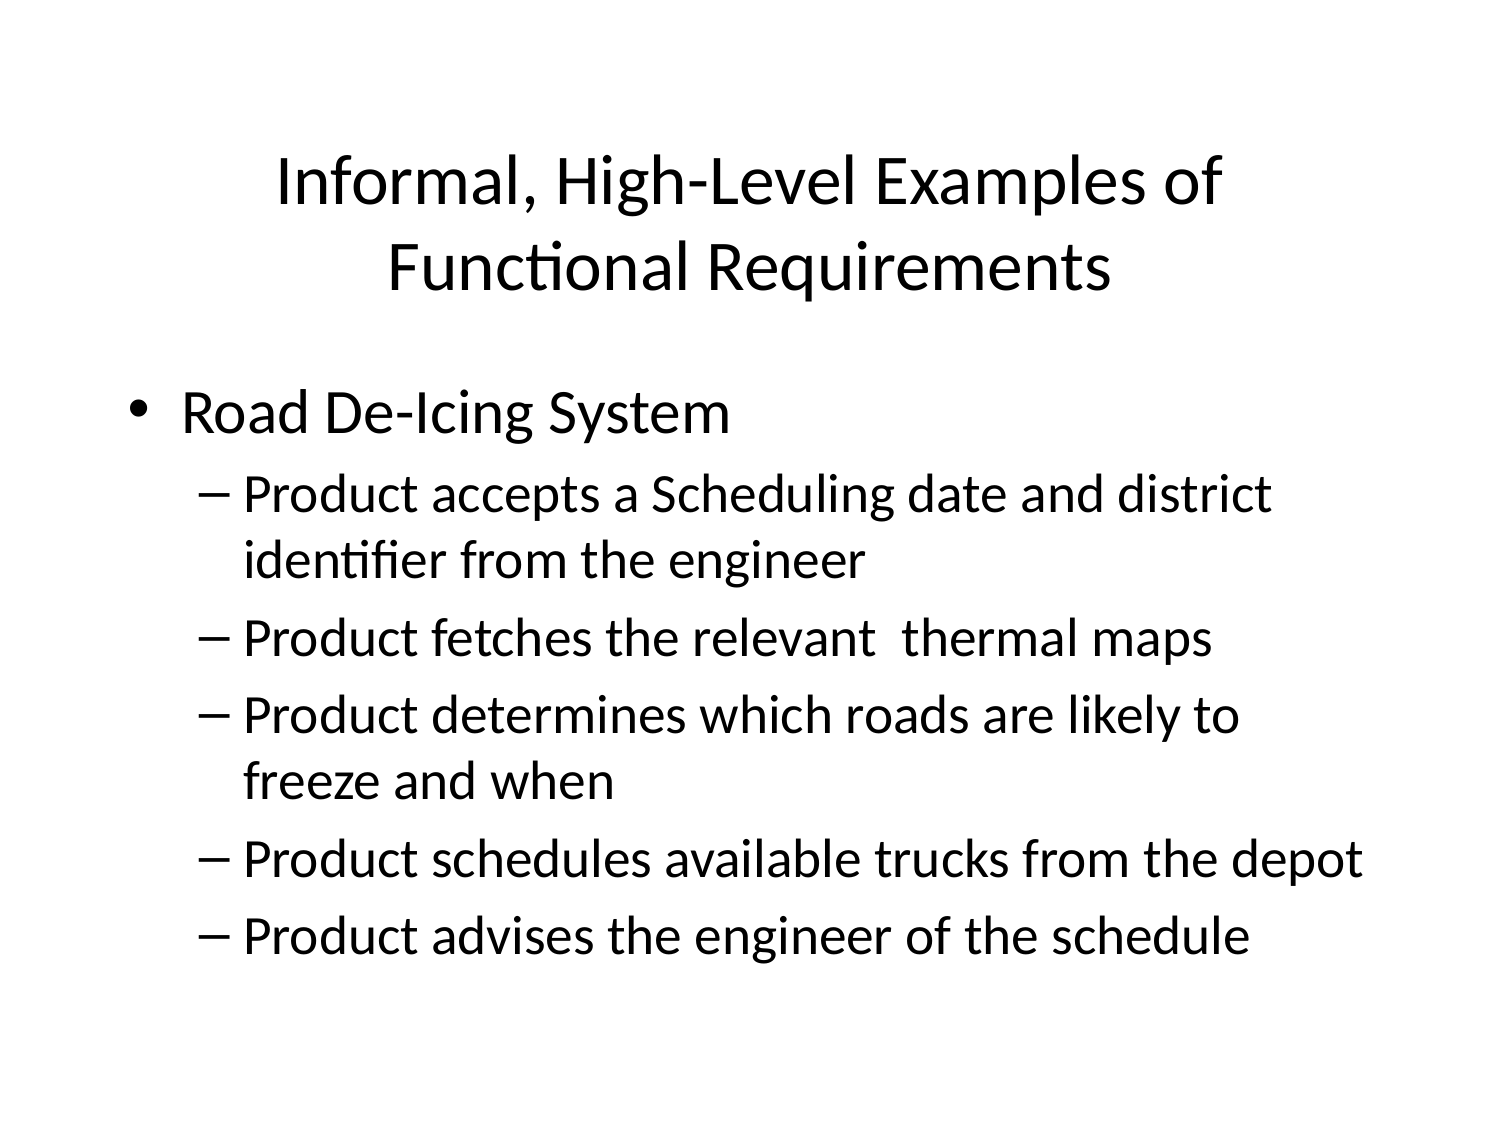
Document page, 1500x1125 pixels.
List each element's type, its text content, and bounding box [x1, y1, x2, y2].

title Informal, High-Level Examples of Functional Requirements [112, 125, 1388, 313]
list Road De-Icing System Product accepts a Scheduling date and district identifier from the engineer Product fetches the relevant thermal maps Product determines which roads are likely to freeze and when Product schedules available trucks from the depot Product advises the engineer of the schedule [112, 362, 1388, 1038]
